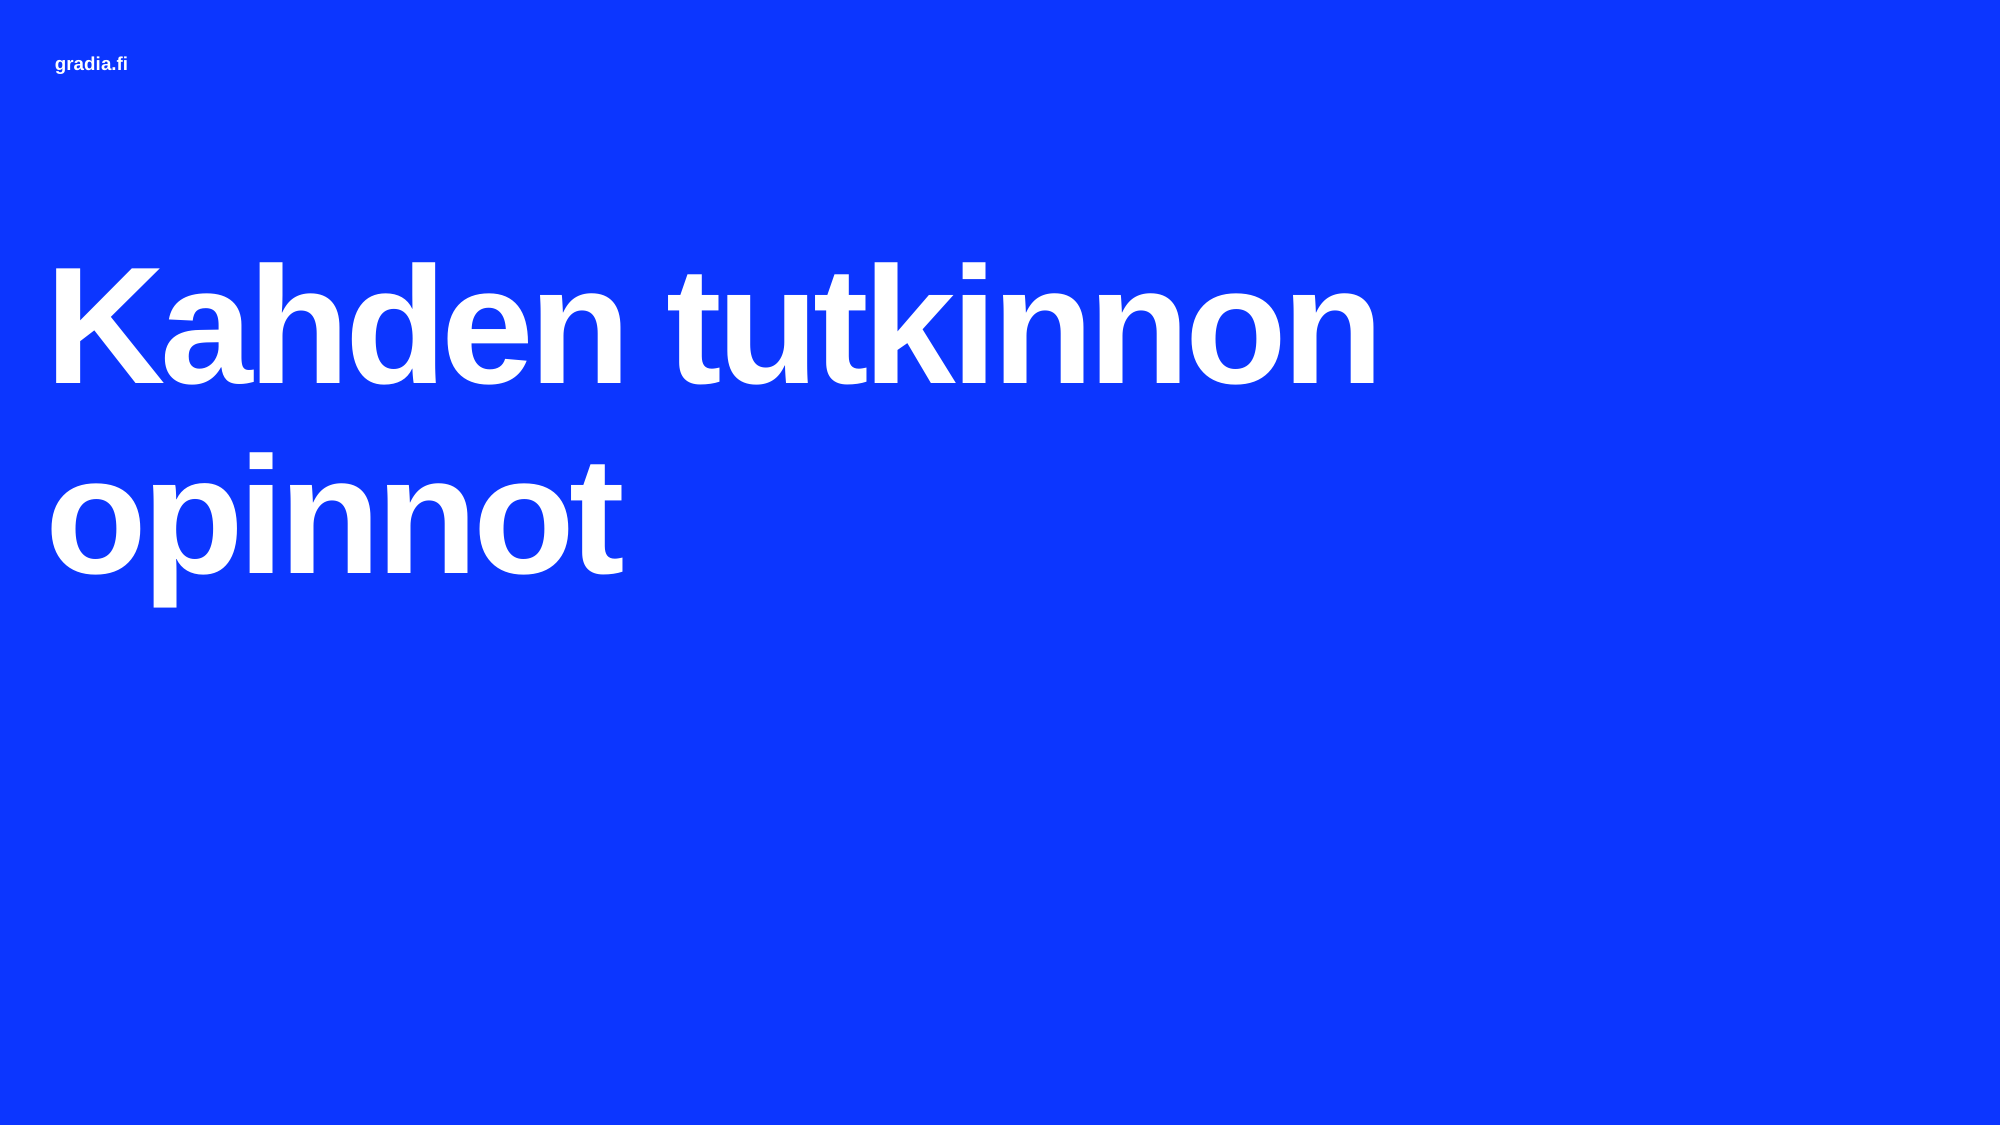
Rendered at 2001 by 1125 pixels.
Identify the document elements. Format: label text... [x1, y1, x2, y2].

title Kahden tutkinnon opinnot [45, 232, 1957, 624]
